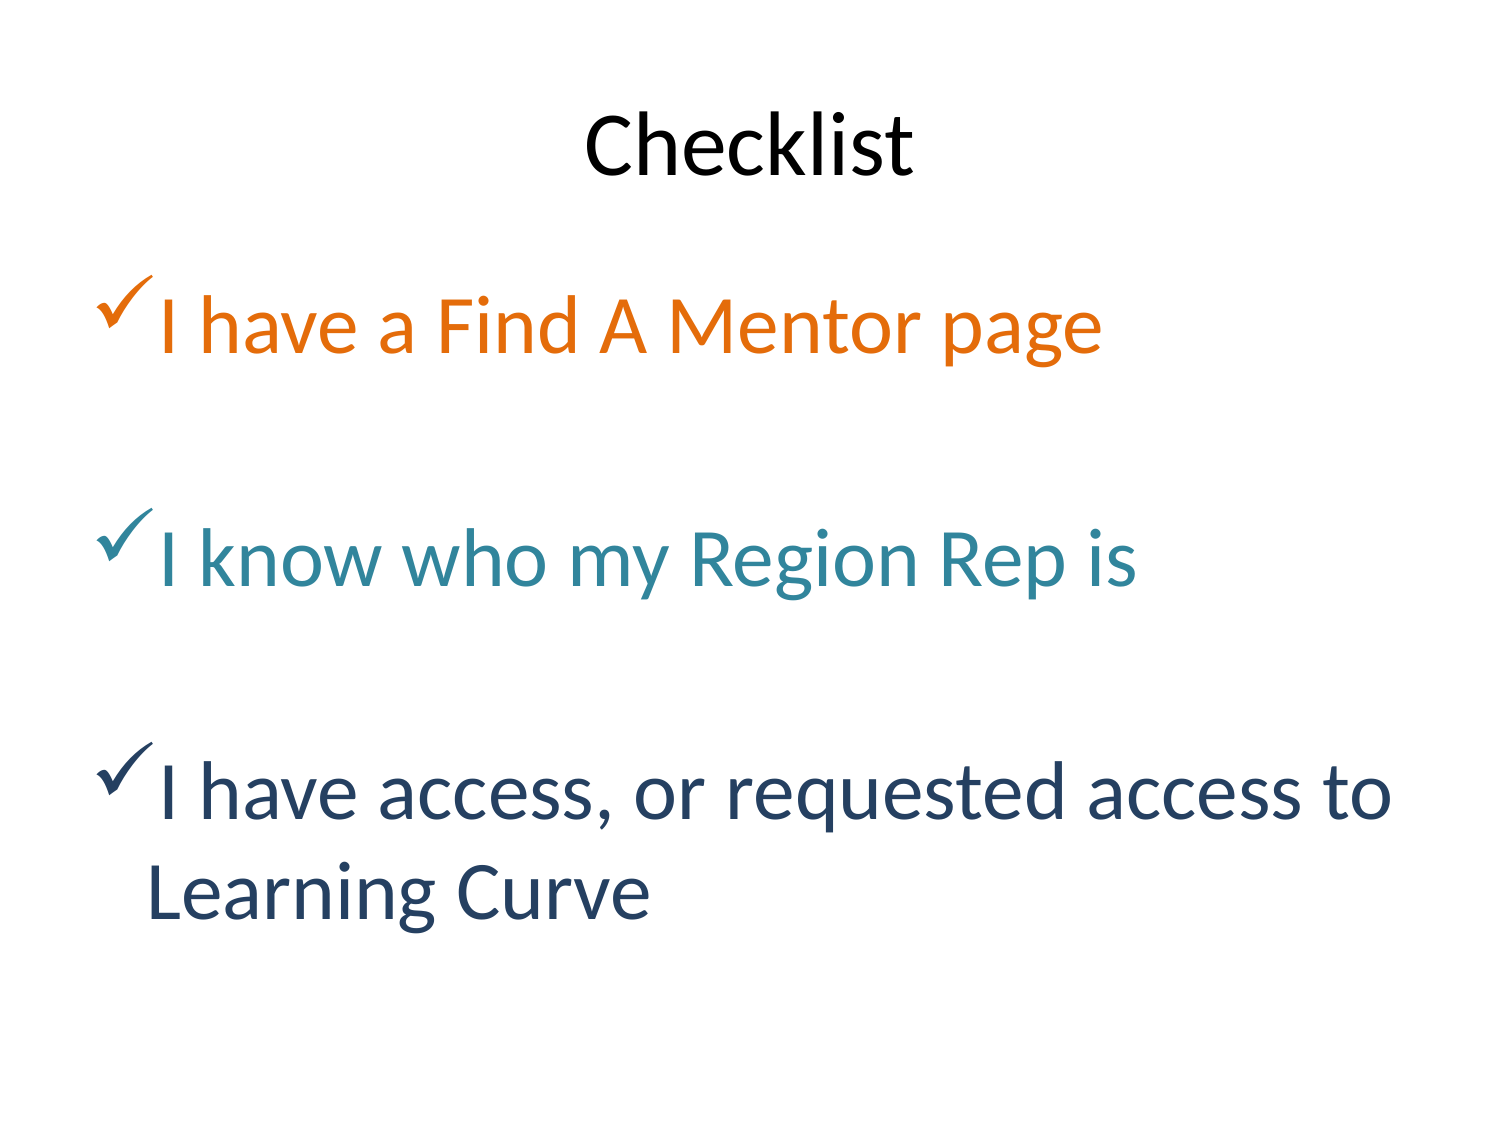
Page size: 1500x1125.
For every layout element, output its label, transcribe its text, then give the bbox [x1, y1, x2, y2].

list I have a Find A Mentor page I know who my Region Rep is I have access, or requested access to Learning Curve [75, 262, 1425, 1005]
title Checklist [75, 45, 1425, 233]
